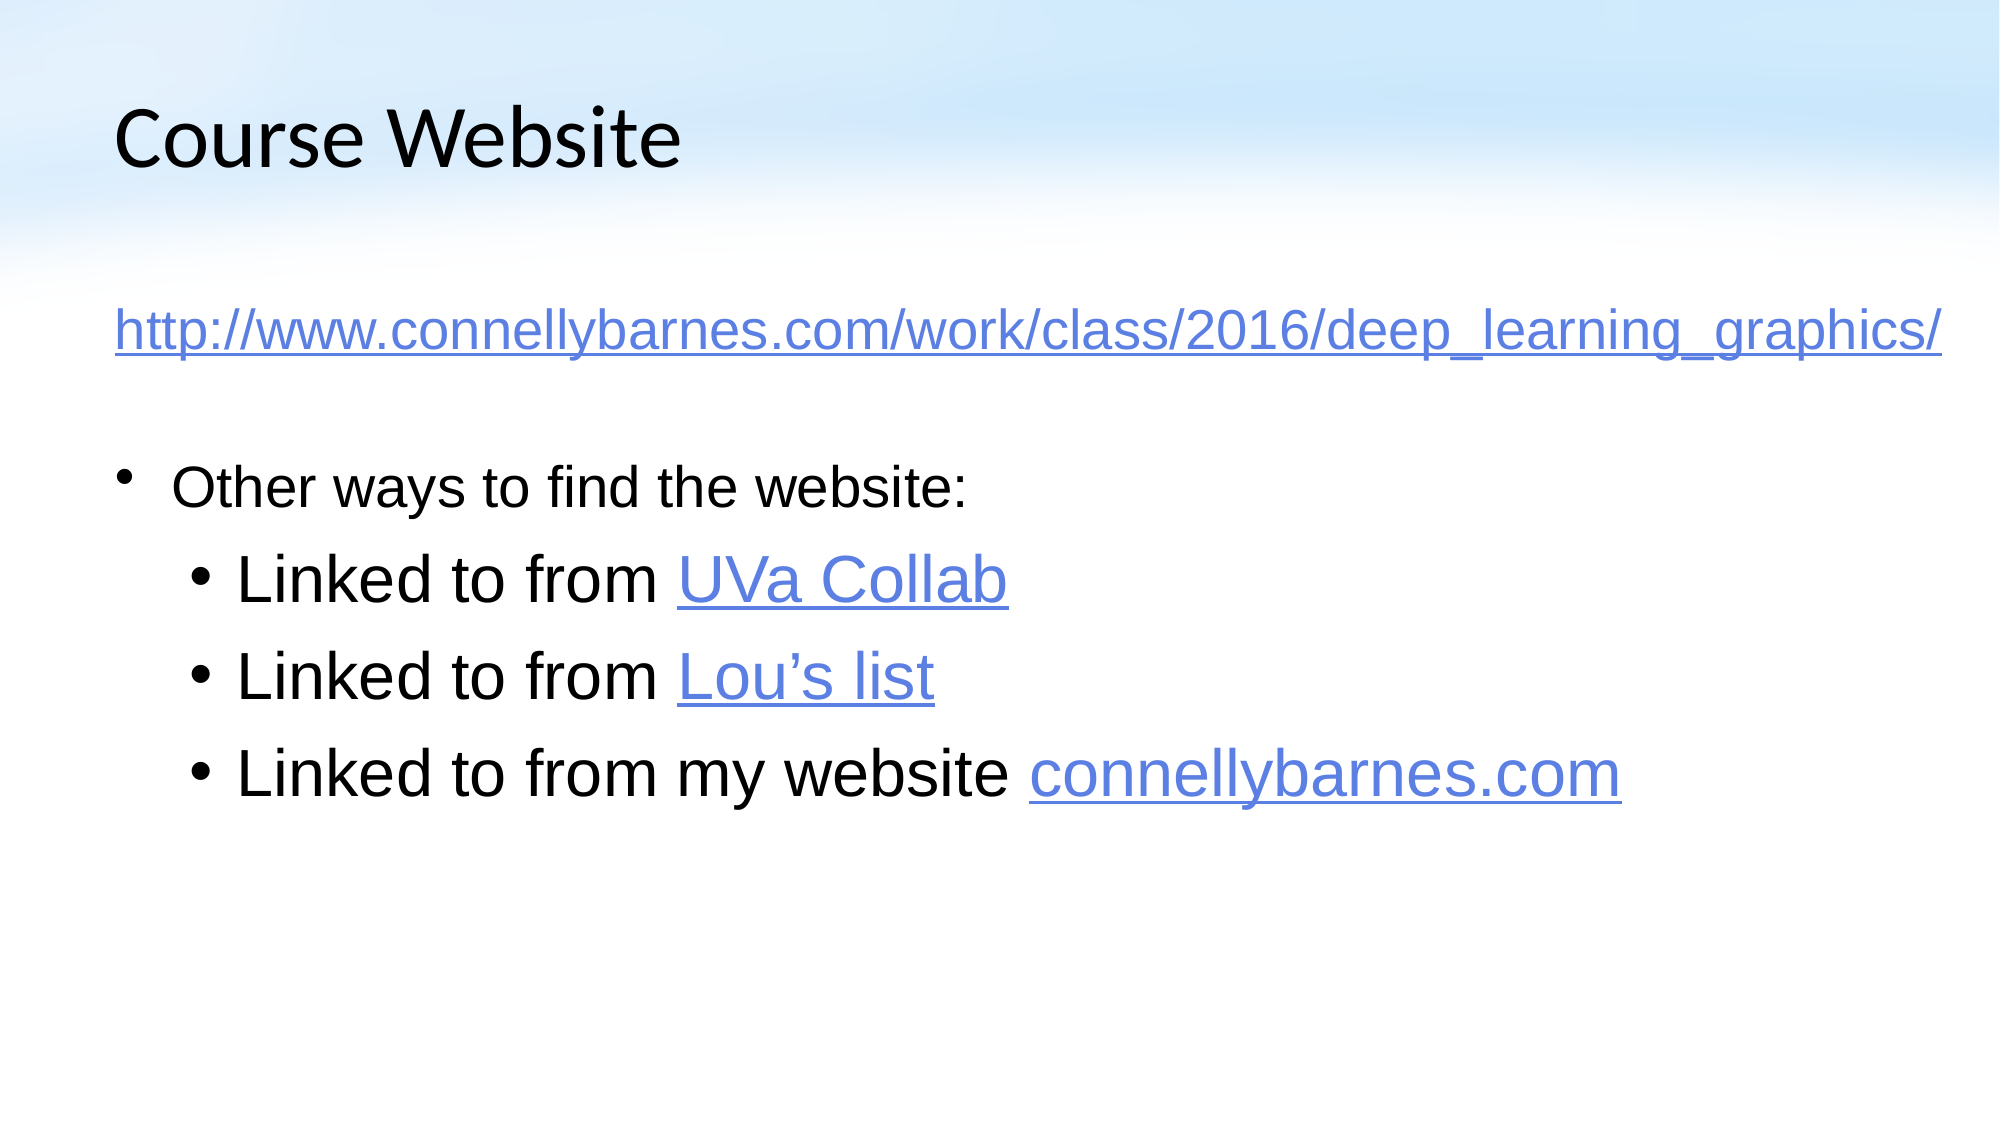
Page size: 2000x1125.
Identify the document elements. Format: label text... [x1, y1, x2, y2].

list http://www.connellybarnes.com/work/class/2016/deep_learning_graphics/ Other ways to find the website: Linked to from UVa Collab Linked to from Lou’s list Linked to from my website connellybarnes.com [99, 282, 1981, 1026]
picture [0, 0, 2000, 1125]
title Course Website [99, 37, 1963, 226]
